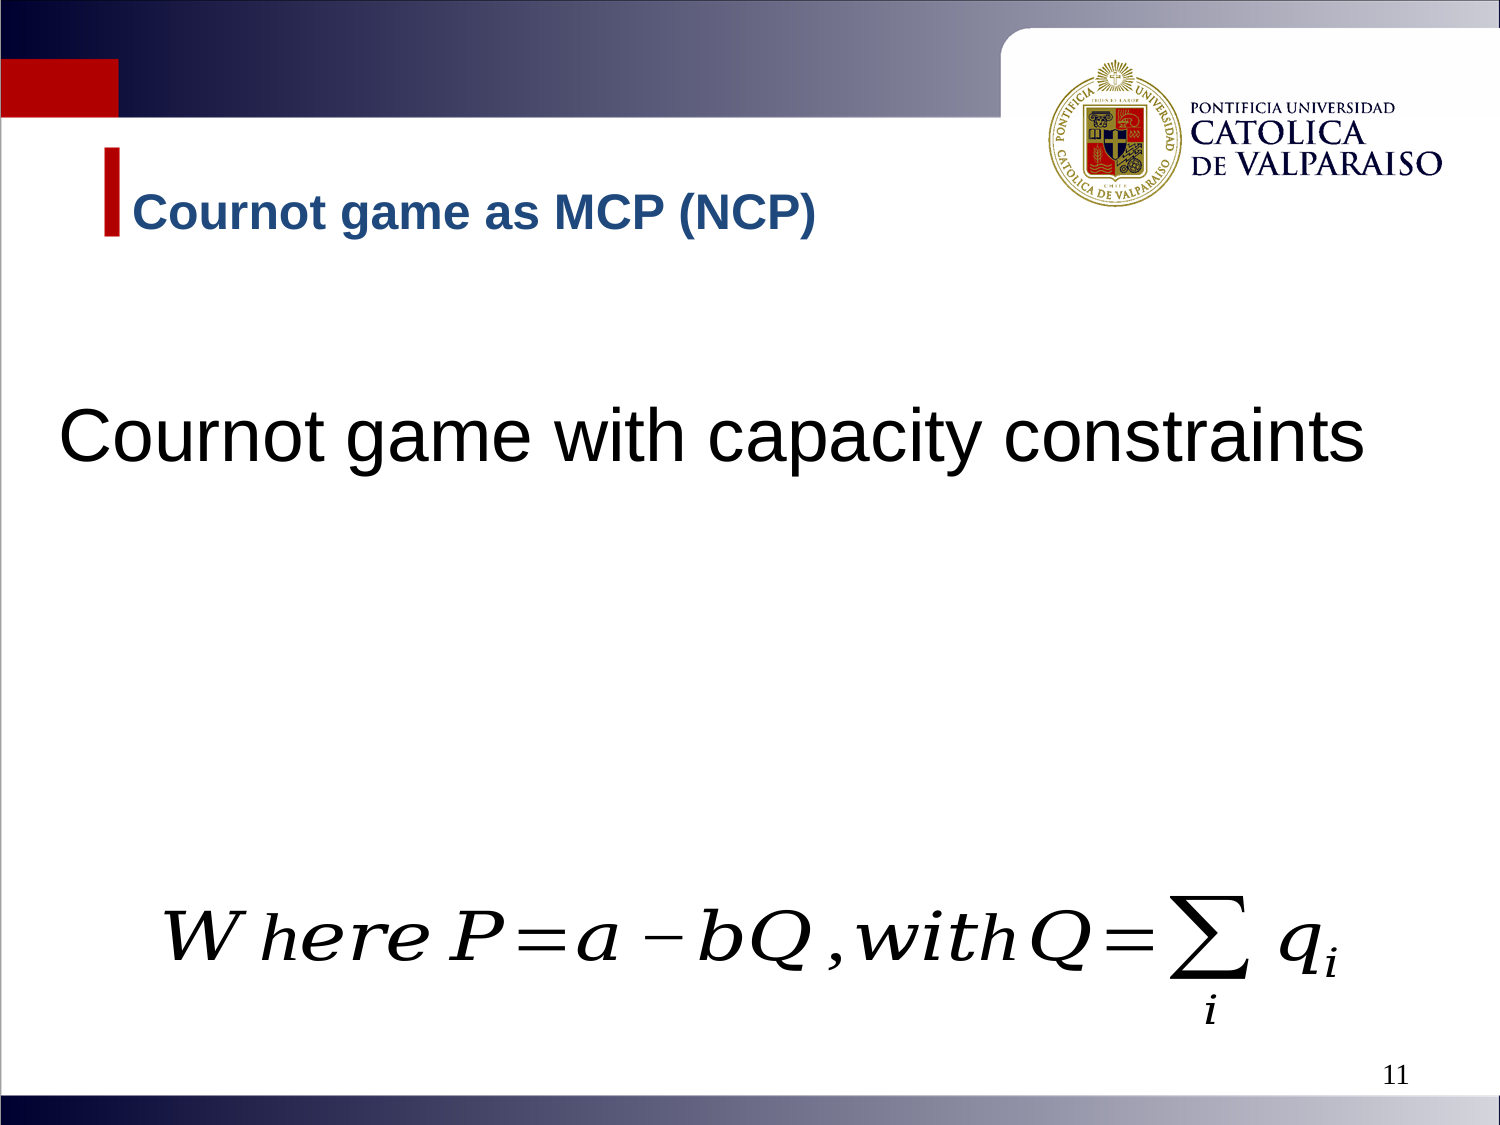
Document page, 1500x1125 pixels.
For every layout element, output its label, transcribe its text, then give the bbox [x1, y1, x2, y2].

slide_number 11 [1074, 1042, 1425, 1103]
text_box Cournot game with capacity constraints [24, 378, 1402, 524]
picture [0, 0, 1500, 1125]
title Cournot game as MCP (NCP) [117, 137, 1046, 282]
